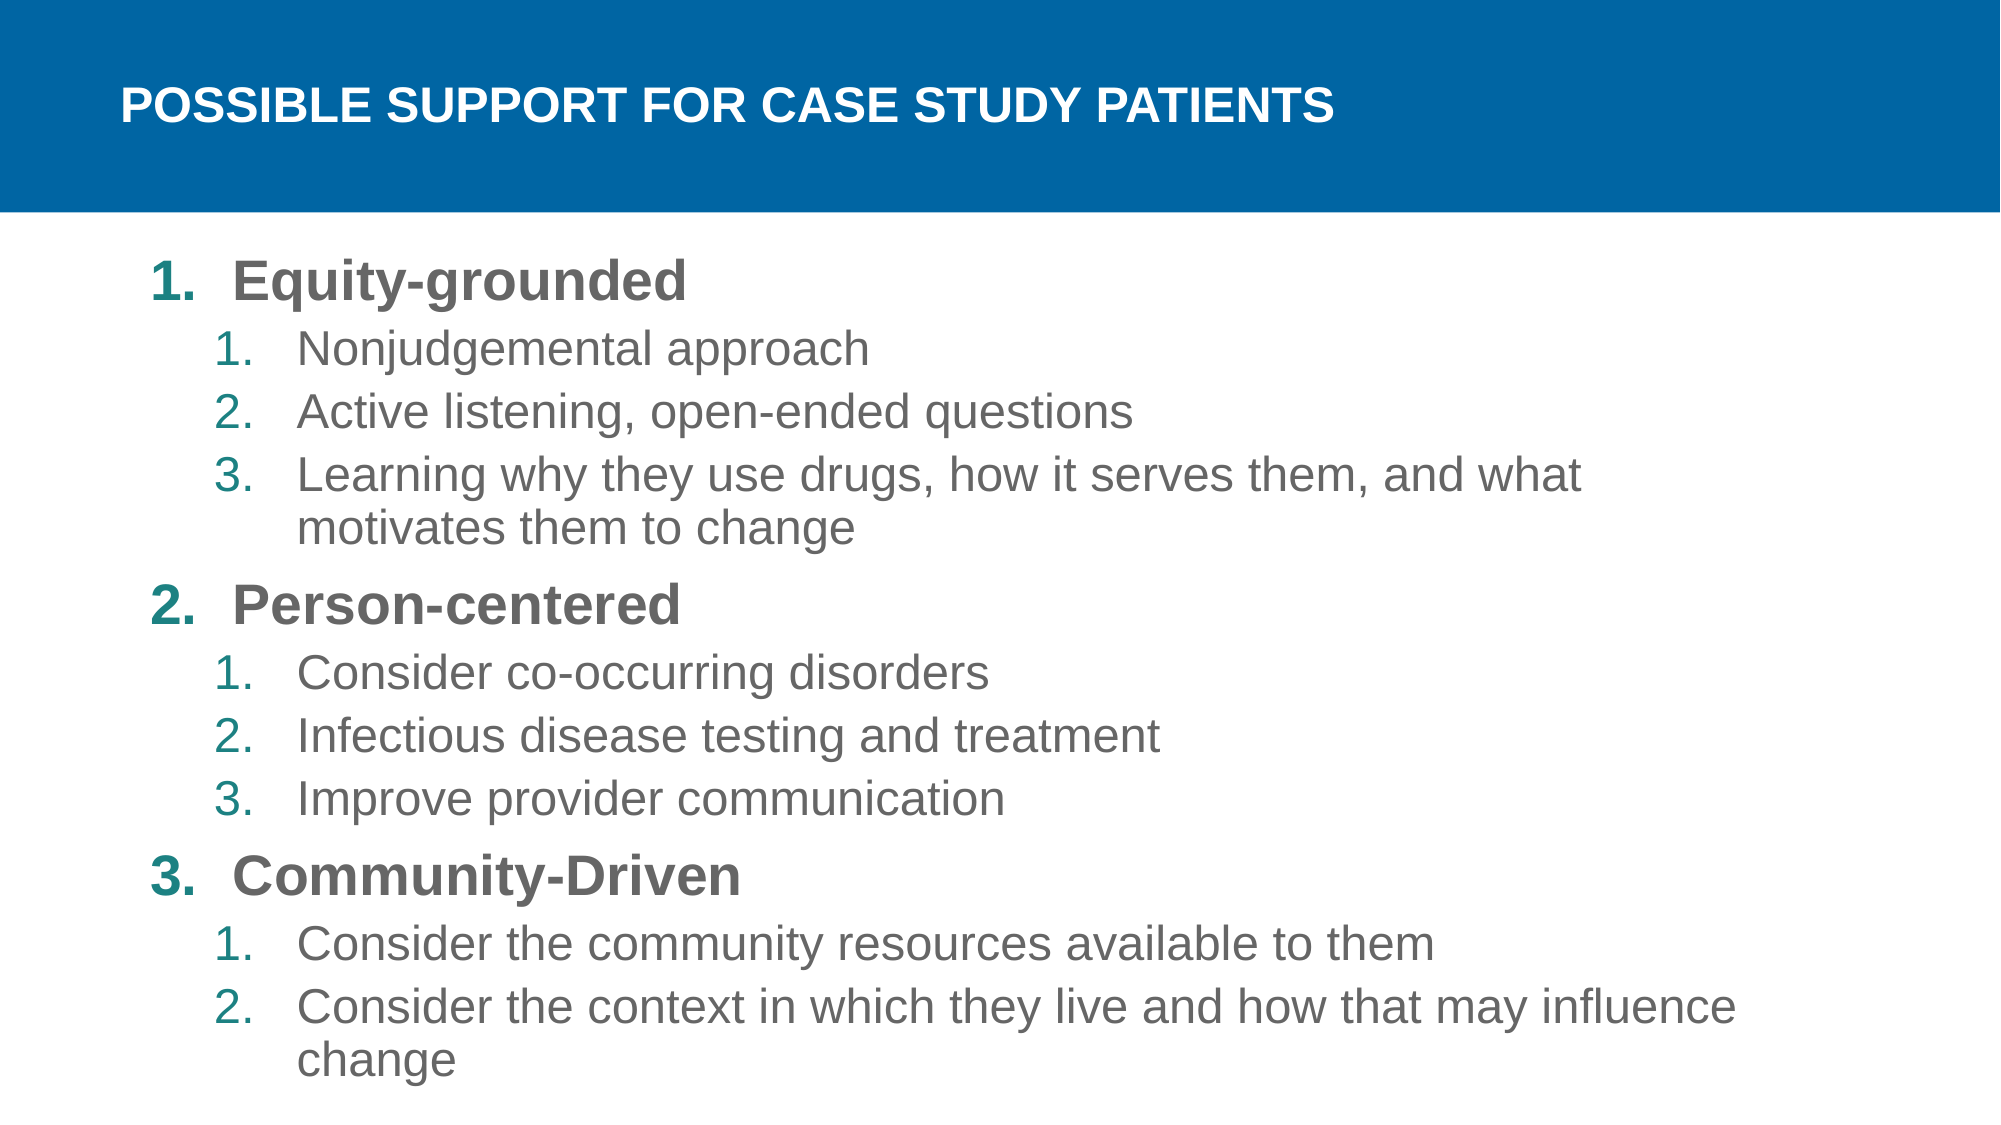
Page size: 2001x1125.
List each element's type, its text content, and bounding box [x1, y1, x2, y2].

title Possible Support for case study patients [0, 0, 2000, 213]
list Equity-grounded Nonjudgemental approach Active listening, open-ended questions Learning why they use drugs, how it serves them, and what motivates them to change Person-centered Consider co-occurring disorders Infectious disease testing and treatment Improve provider communication Community-Driven Consider the community resources available to them Consider the context in which they live and how that may influence change [135, 243, 1822, 1097]
